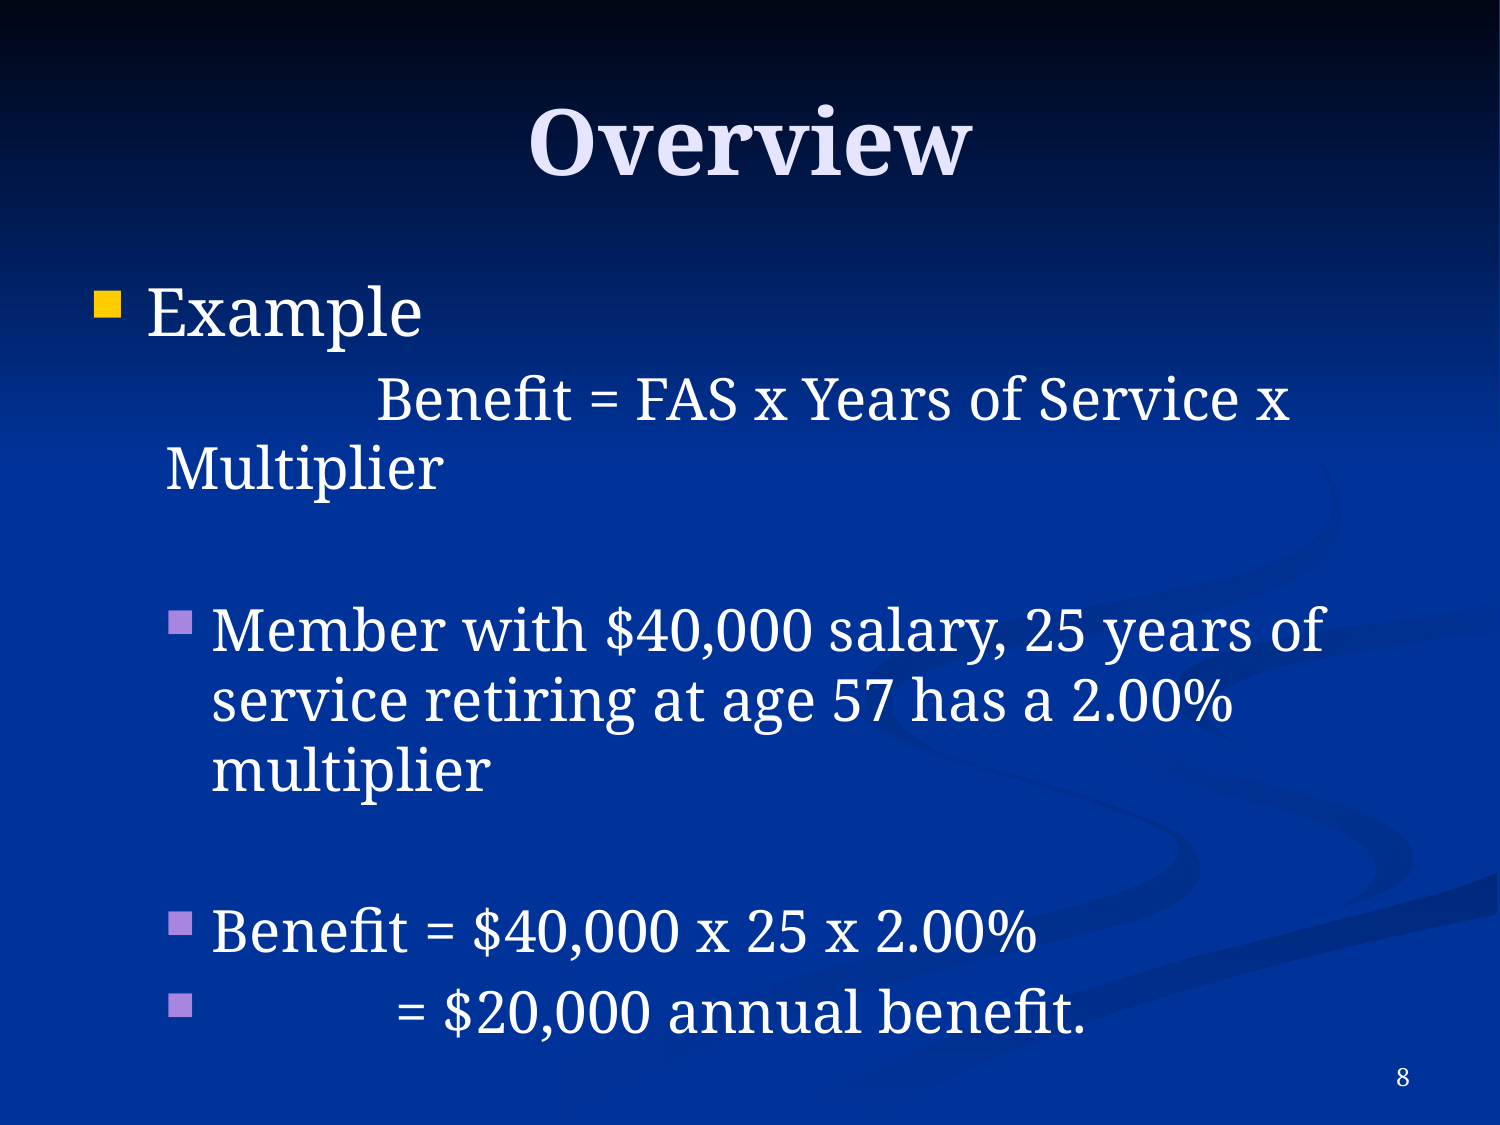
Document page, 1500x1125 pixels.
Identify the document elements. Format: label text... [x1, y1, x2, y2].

list Example Benefit = FAS x Years of Service x Multiplier Member with $40,000 salary, 25 years of service retiring at age 57 has a 2.00% multiplier Benefit = $40,000 x 25 x 2.00% = $20,000 annual benefit. [74, 262, 1426, 1006]
title Overview [74, 44, 1426, 233]
slide_number 7 [1074, 1024, 1426, 1104]
